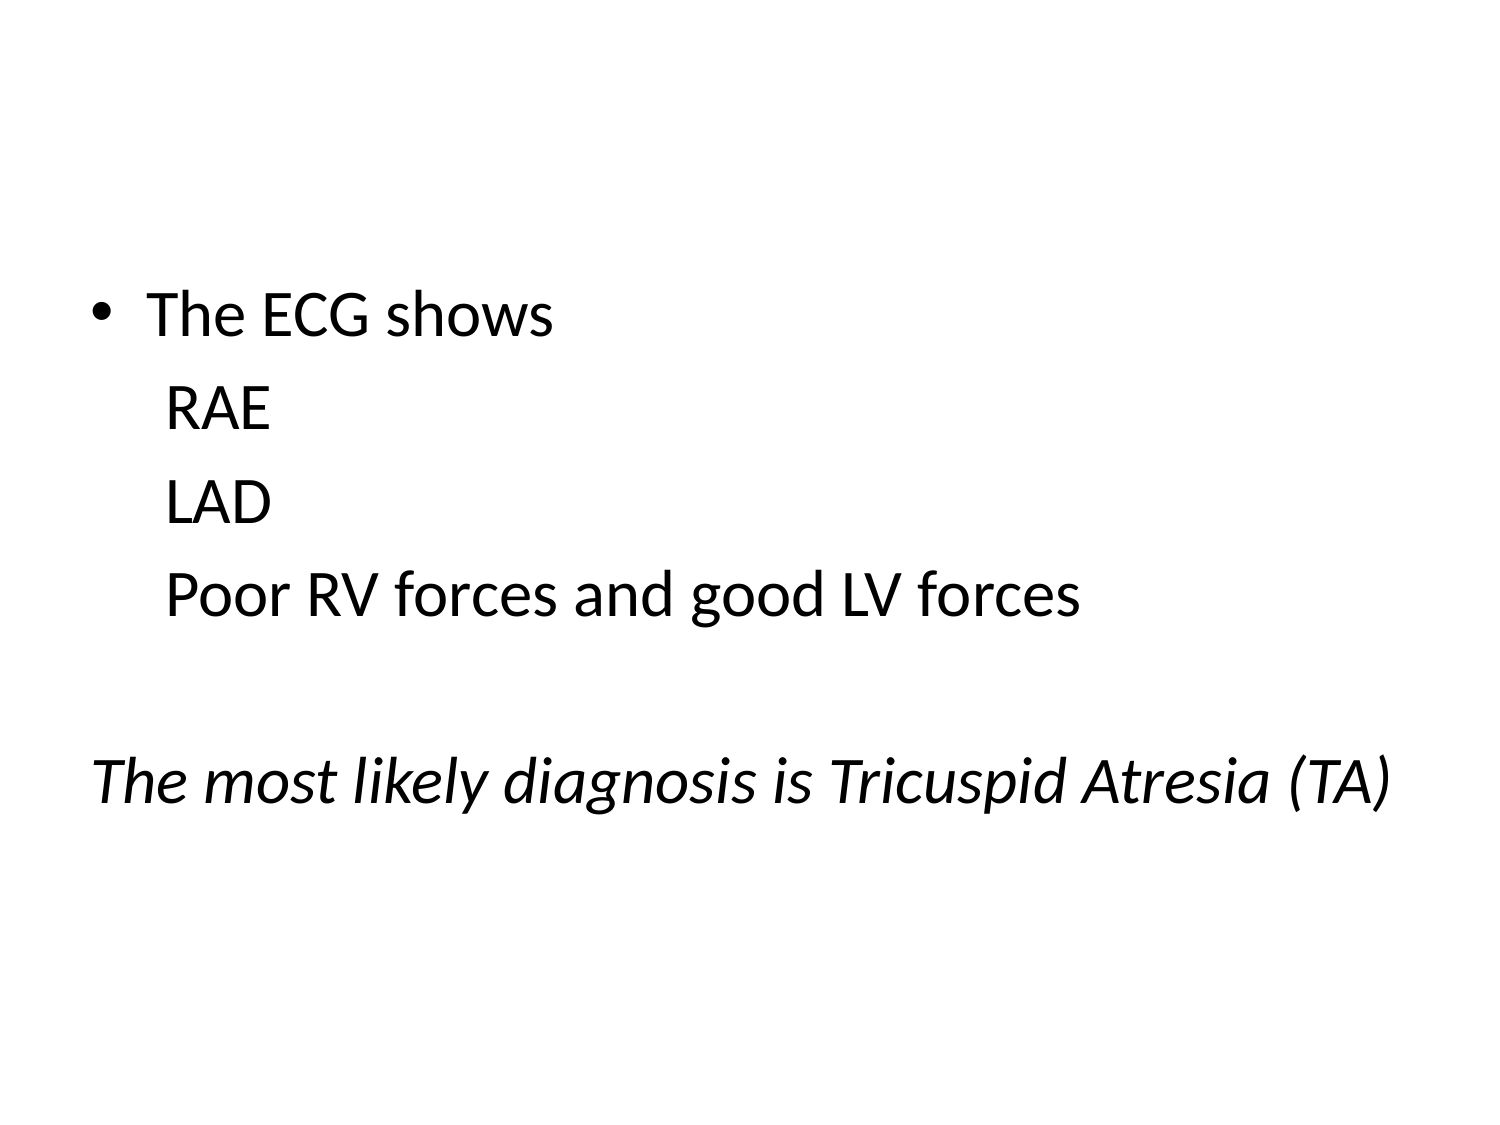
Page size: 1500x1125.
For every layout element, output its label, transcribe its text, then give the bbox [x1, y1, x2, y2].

list The ECG shows RAE LAD Poor RV forces and good LV forces The most likely diagnosis is Tricuspid Atresia (TA) [75, 262, 1425, 1005]
